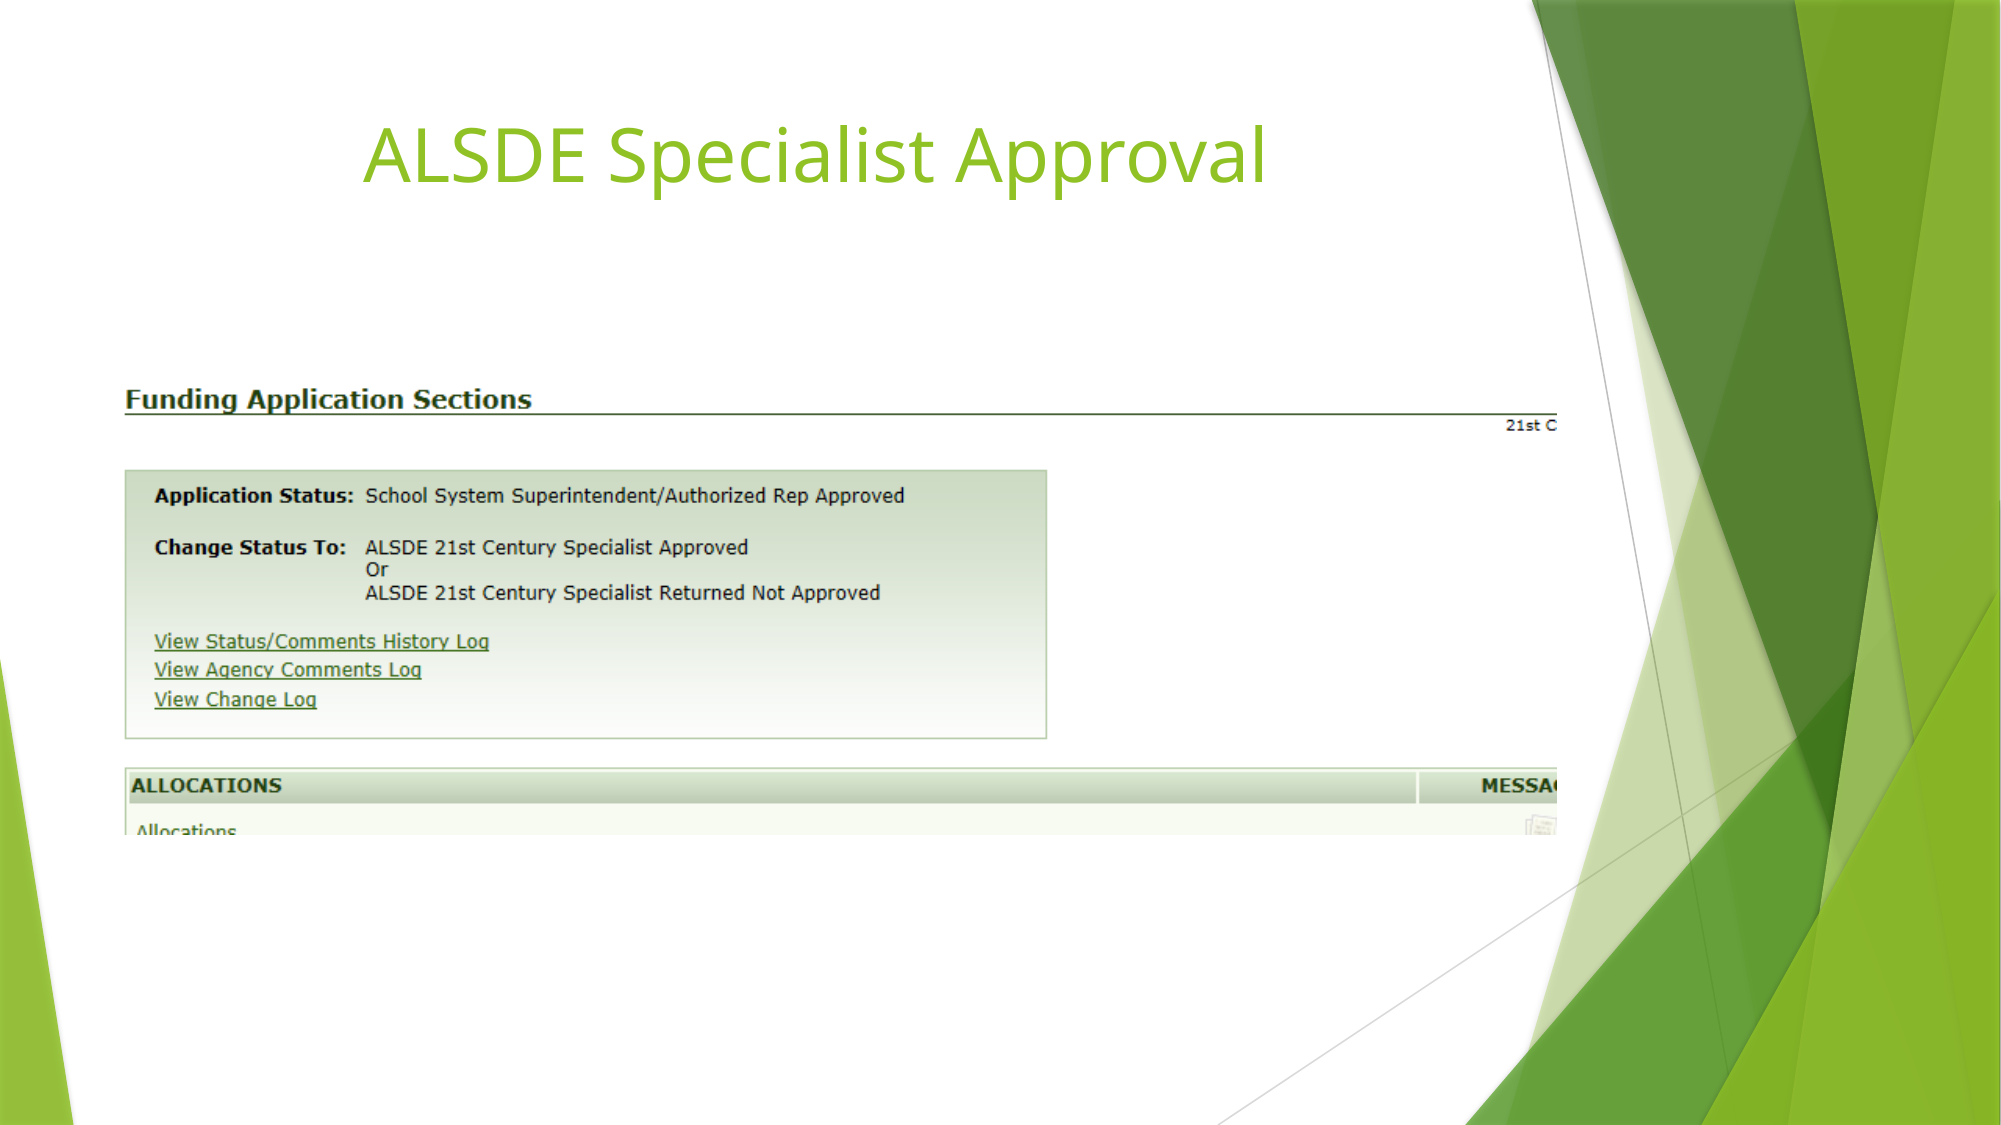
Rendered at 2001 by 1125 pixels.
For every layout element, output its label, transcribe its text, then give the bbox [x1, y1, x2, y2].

title ALSDE Specialist Approval [111, 99, 1522, 317]
picture [110, 373, 1557, 835]
